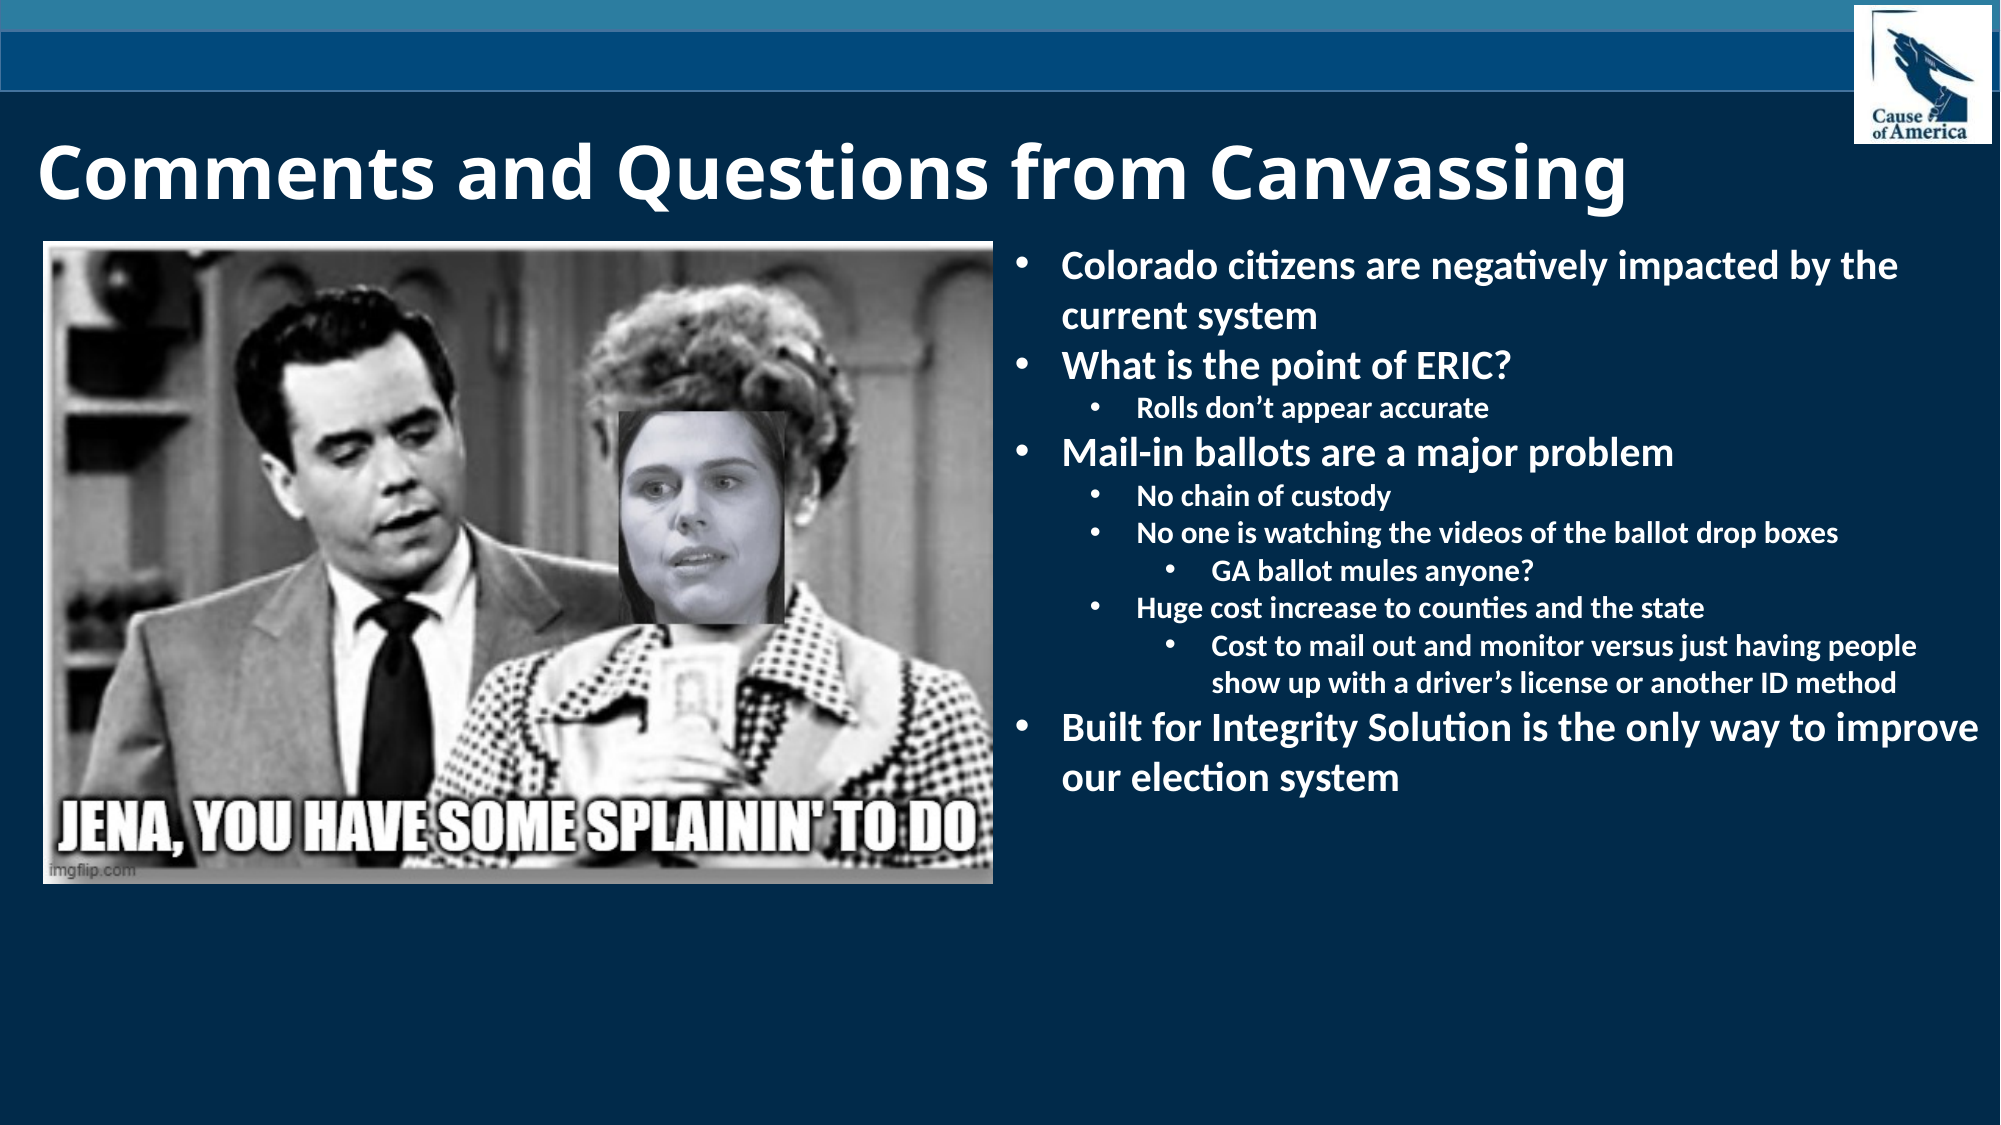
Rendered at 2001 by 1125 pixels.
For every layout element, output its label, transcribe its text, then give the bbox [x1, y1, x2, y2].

title Comments and Questions from Canvassing [20, 101, 1800, 249]
picture [43, 241, 993, 884]
text_box Colorado citizens are negatively impacted by the current system What is the point of ERIC? Rolls don’t appear accurate Mail-in ballots are a major problem No chain of custody No one is watching the videos of the ballot drop boxes GA ballot mules anyone? Huge cost increase to counties and the state Cost to mail out and monitor versus just having people show up with a driver’s license or another ID method Built for Integrity Solution is the only way to improve our election system [999, 230, 2000, 1125]
picture [1854, 5, 1992, 144]
